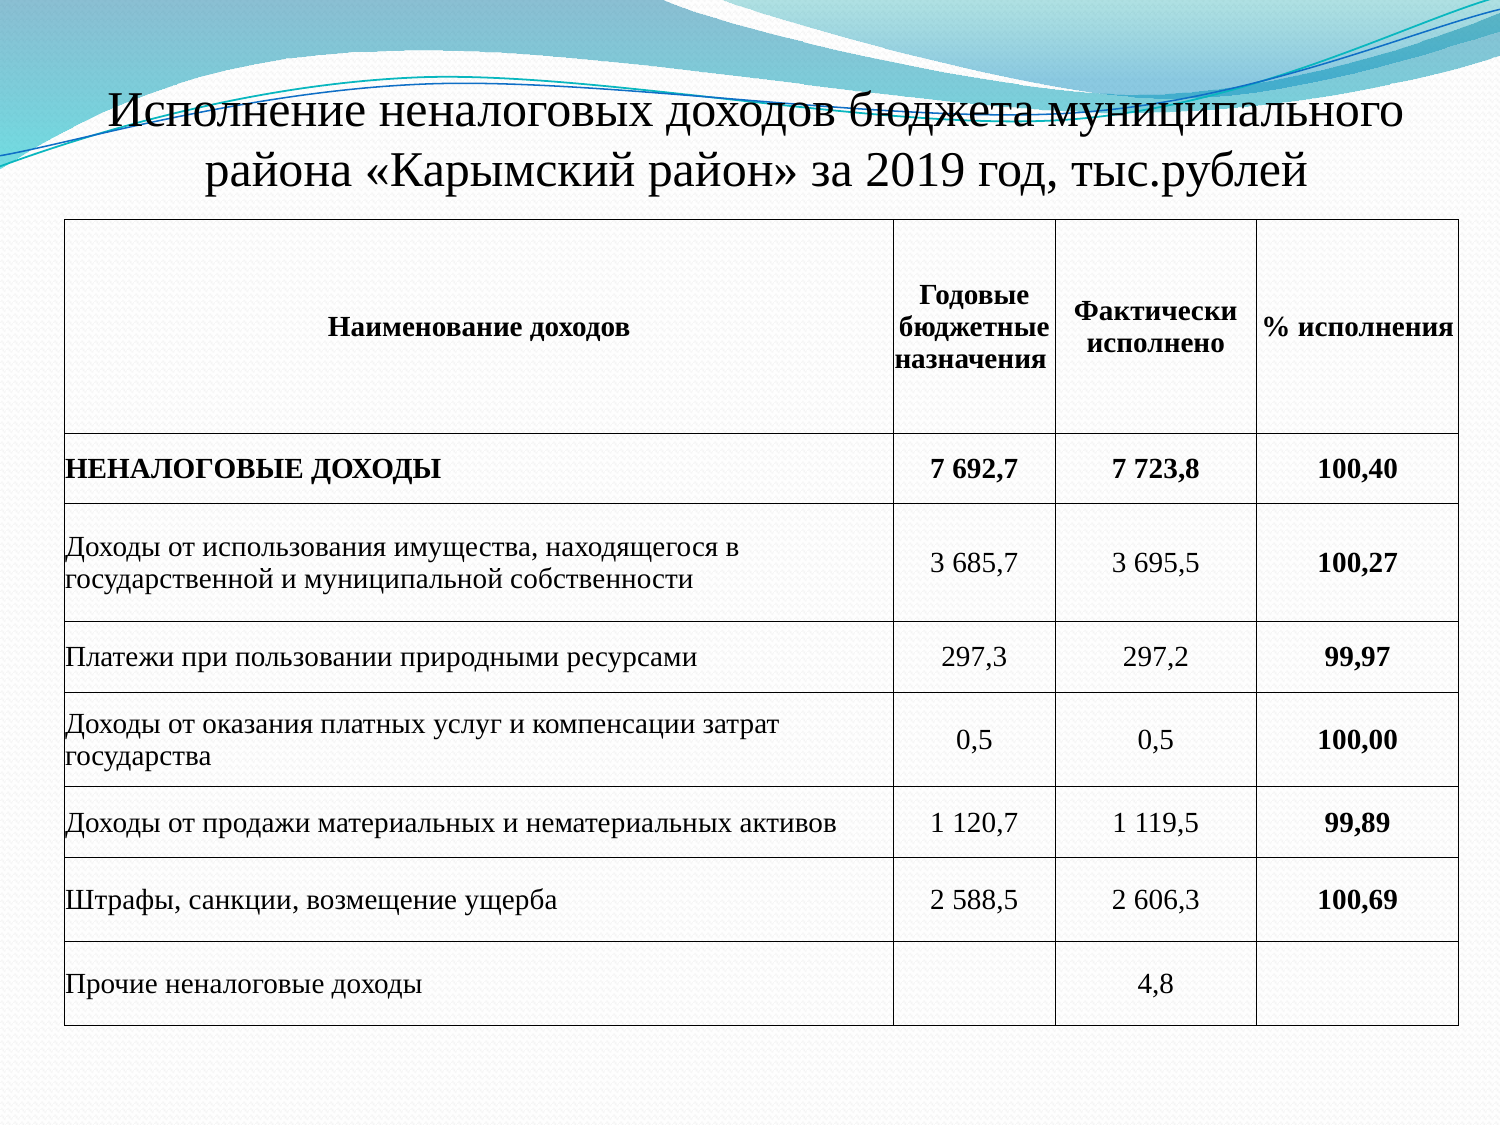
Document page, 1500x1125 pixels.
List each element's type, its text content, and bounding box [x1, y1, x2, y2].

table_cell 3 685,7 [894, 504, 1055, 621]
table_cell 2 588,5 [894, 858, 1055, 941]
table_cell 100,69 [1257, 858, 1458, 941]
table_cell 99,89 [1257, 787, 1458, 857]
table_cell 1 119,5 [1056, 787, 1256, 857]
table_cell 297,2 [1056, 622, 1256, 692]
table_cell Прочие неналоговые доходы [65, 942, 893, 1025]
table_header % исполнения [1257, 220, 1458, 433]
title Исполнение неналоговых доходов бюджета муниципального района «Карымский район» за 2019 год, тыс.рублей [75, 42, 1438, 197]
table_cell Доходы от использования имущества, находящегося в государственной и муниципальной собственности [65, 504, 893, 621]
table_cell [894, 942, 1055, 1025]
table_cell 100,27 [1257, 504, 1458, 621]
table_cell 0,5 [1056, 693, 1256, 786]
table_cell 0,5 [894, 693, 1055, 786]
table_cell 3 695,5 [1056, 504, 1256, 621]
table_cell Платежи при пользовании природными ресурсами [65, 622, 893, 692]
table_header Годовые бюджетные назначения [894, 220, 1055, 433]
table_cell 2 606,3 [1056, 858, 1256, 941]
table_cell 1 120,7 [894, 787, 1055, 857]
table_cell 7 692,7 [894, 434, 1055, 503]
table_cell 7 723,8 [1056, 434, 1256, 503]
table_header Наименование доходов [65, 220, 893, 433]
table_cell Доходы от продажи материальных и нематериальных активов [65, 787, 893, 857]
table_cell 100,00 [1257, 693, 1458, 786]
table_cell Доходы от оказания платных услуг и компенсации затрат государства [65, 693, 893, 786]
table_cell 100,40 [1257, 434, 1458, 503]
table_cell Штрафы, санкции, возмещение ущерба [65, 858, 893, 941]
table_header Фактически исполнено [1056, 220, 1256, 433]
table_cell 297,3 [894, 622, 1055, 692]
table_cell 4,8 [1056, 942, 1256, 1025]
table_cell [1257, 942, 1458, 1025]
table_cell НЕНАЛОГОВЫЕ ДОХОДЫ [65, 434, 893, 503]
table_cell 99,97 [1257, 622, 1458, 692]
